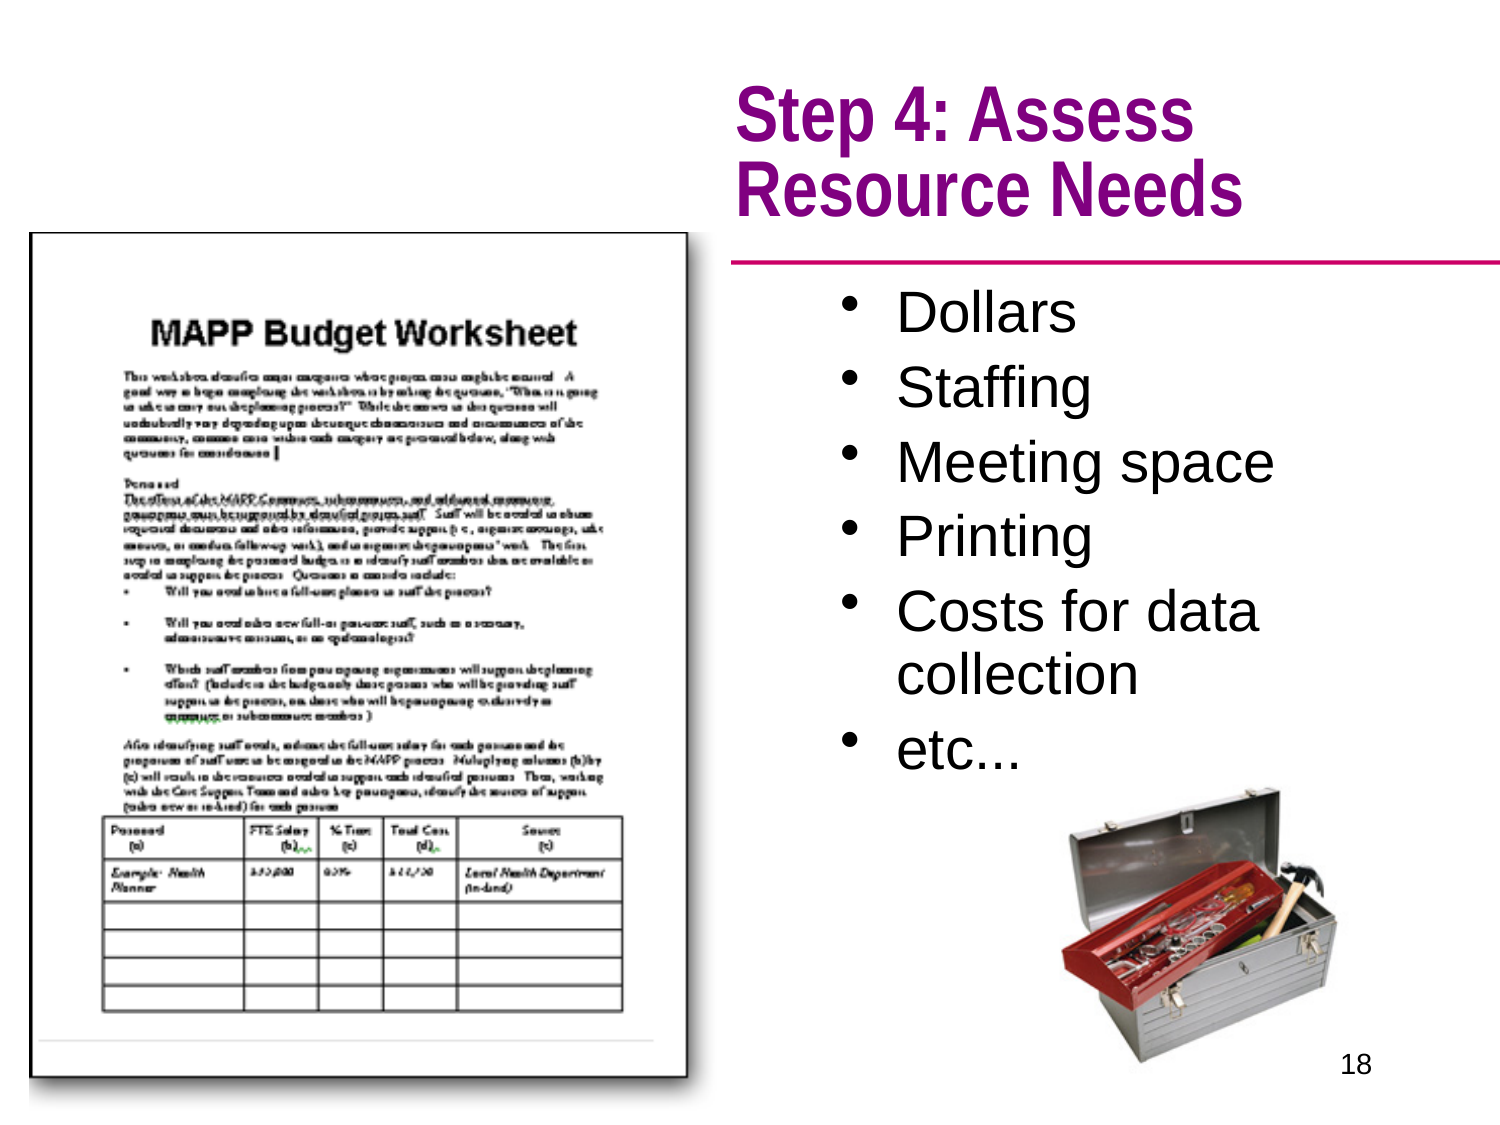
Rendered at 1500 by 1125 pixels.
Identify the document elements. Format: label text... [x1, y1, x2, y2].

picture [1037, 762, 1363, 1088]
picture [29, 232, 731, 1125]
slide_number 18 [1074, 1024, 1388, 1101]
list Dollars Staffing Meeting space Printing Costs for data collection etc... [824, 274, 1388, 951]
title Step 4: Assess Resource Needs [719, 62, 1500, 251]
